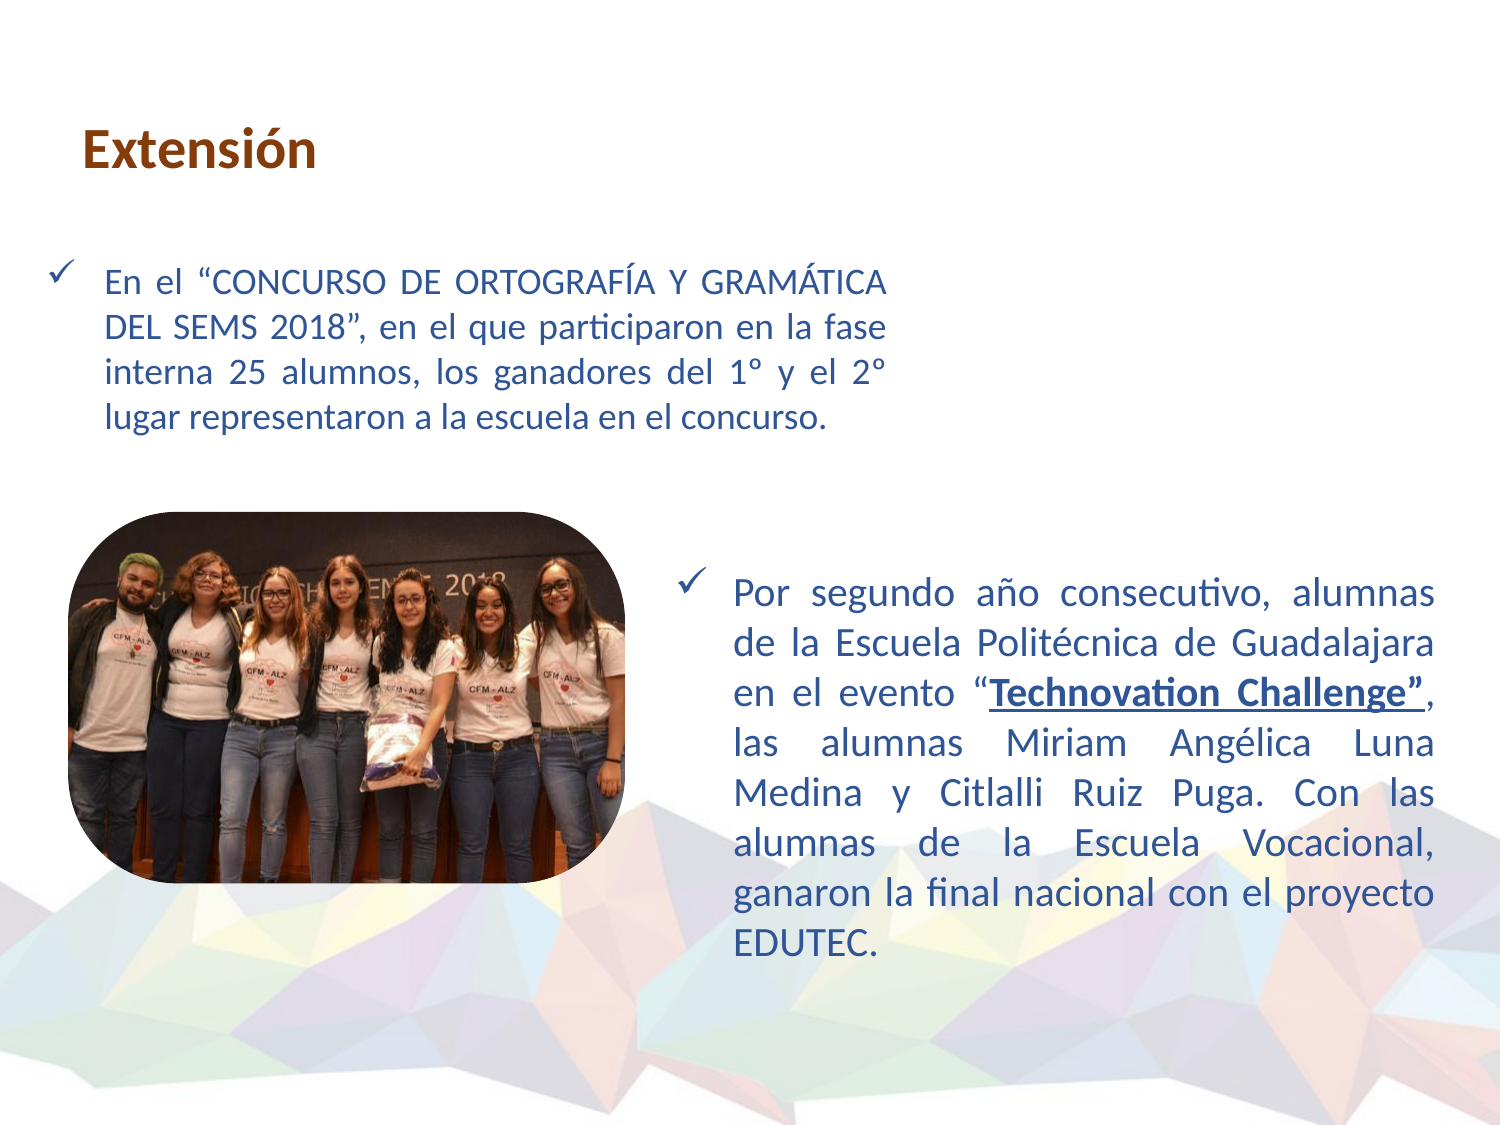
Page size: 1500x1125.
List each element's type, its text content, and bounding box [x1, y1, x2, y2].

text_box Por segundo año consecutivo, alumnas de la Escuela Politécnica de Guadalajara en el evento “Technovation Challenge”, las alumnas Miriam Angélica Luna Medina y Citlalli Ruiz Puga. Con las alumnas de la Escuela Vocacional, ganaron la final nacional con el proyecto EDUTEC. [660, 557, 1451, 972]
text_box En el “CONCURSO DE ORTOGRAFÍA Y GRAMÁTICA DEL SEMS 2018”, en el que participaron en la fase interna 25 alumnos, los ganadores del 1º y el 2º lugar representaron a la escuela en el concurso. [31, 249, 903, 445]
picture [68, 511, 626, 884]
text_box Extensión [68, 103, 962, 188]
